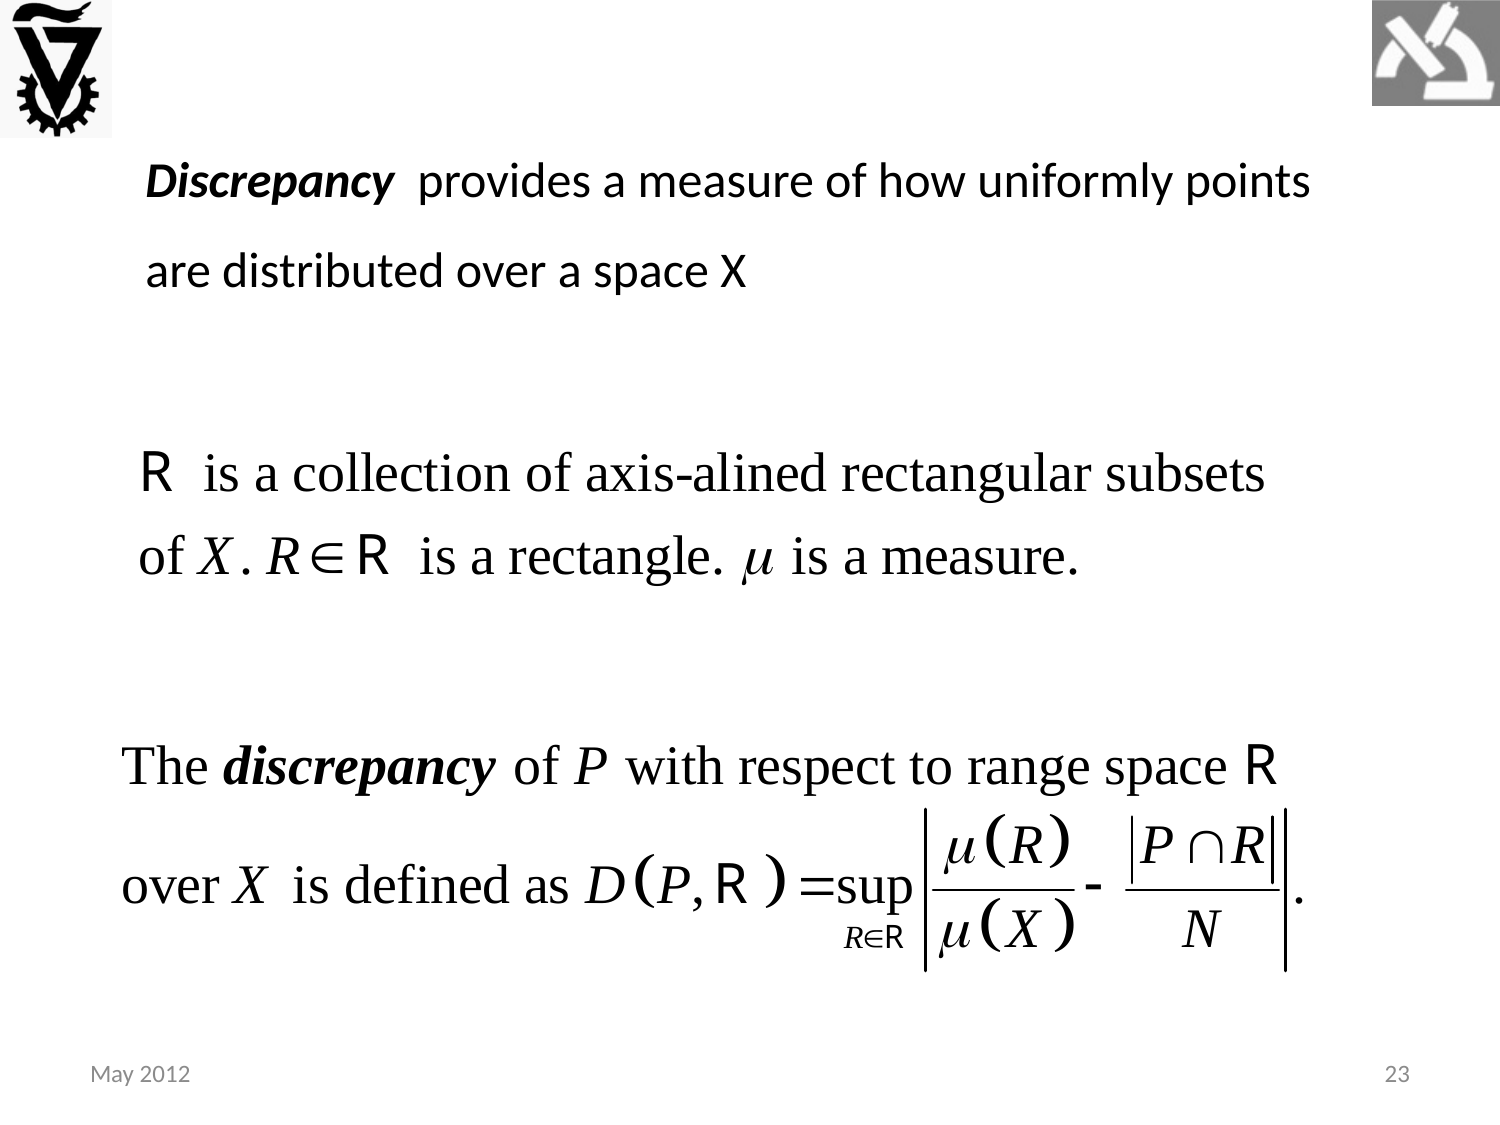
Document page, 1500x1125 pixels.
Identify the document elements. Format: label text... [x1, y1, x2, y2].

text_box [130, 439, 1278, 599]
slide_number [75, 1042, 425, 1103]
text_box Discrepancy provides a measure of how uniformly points are distributed over a space X [130, 109, 1352, 305]
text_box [114, 732, 1313, 985]
picture [1372, 0, 1500, 106]
slide_number 23 [1074, 1042, 1425, 1103]
picture [0, 0, 112, 138]
